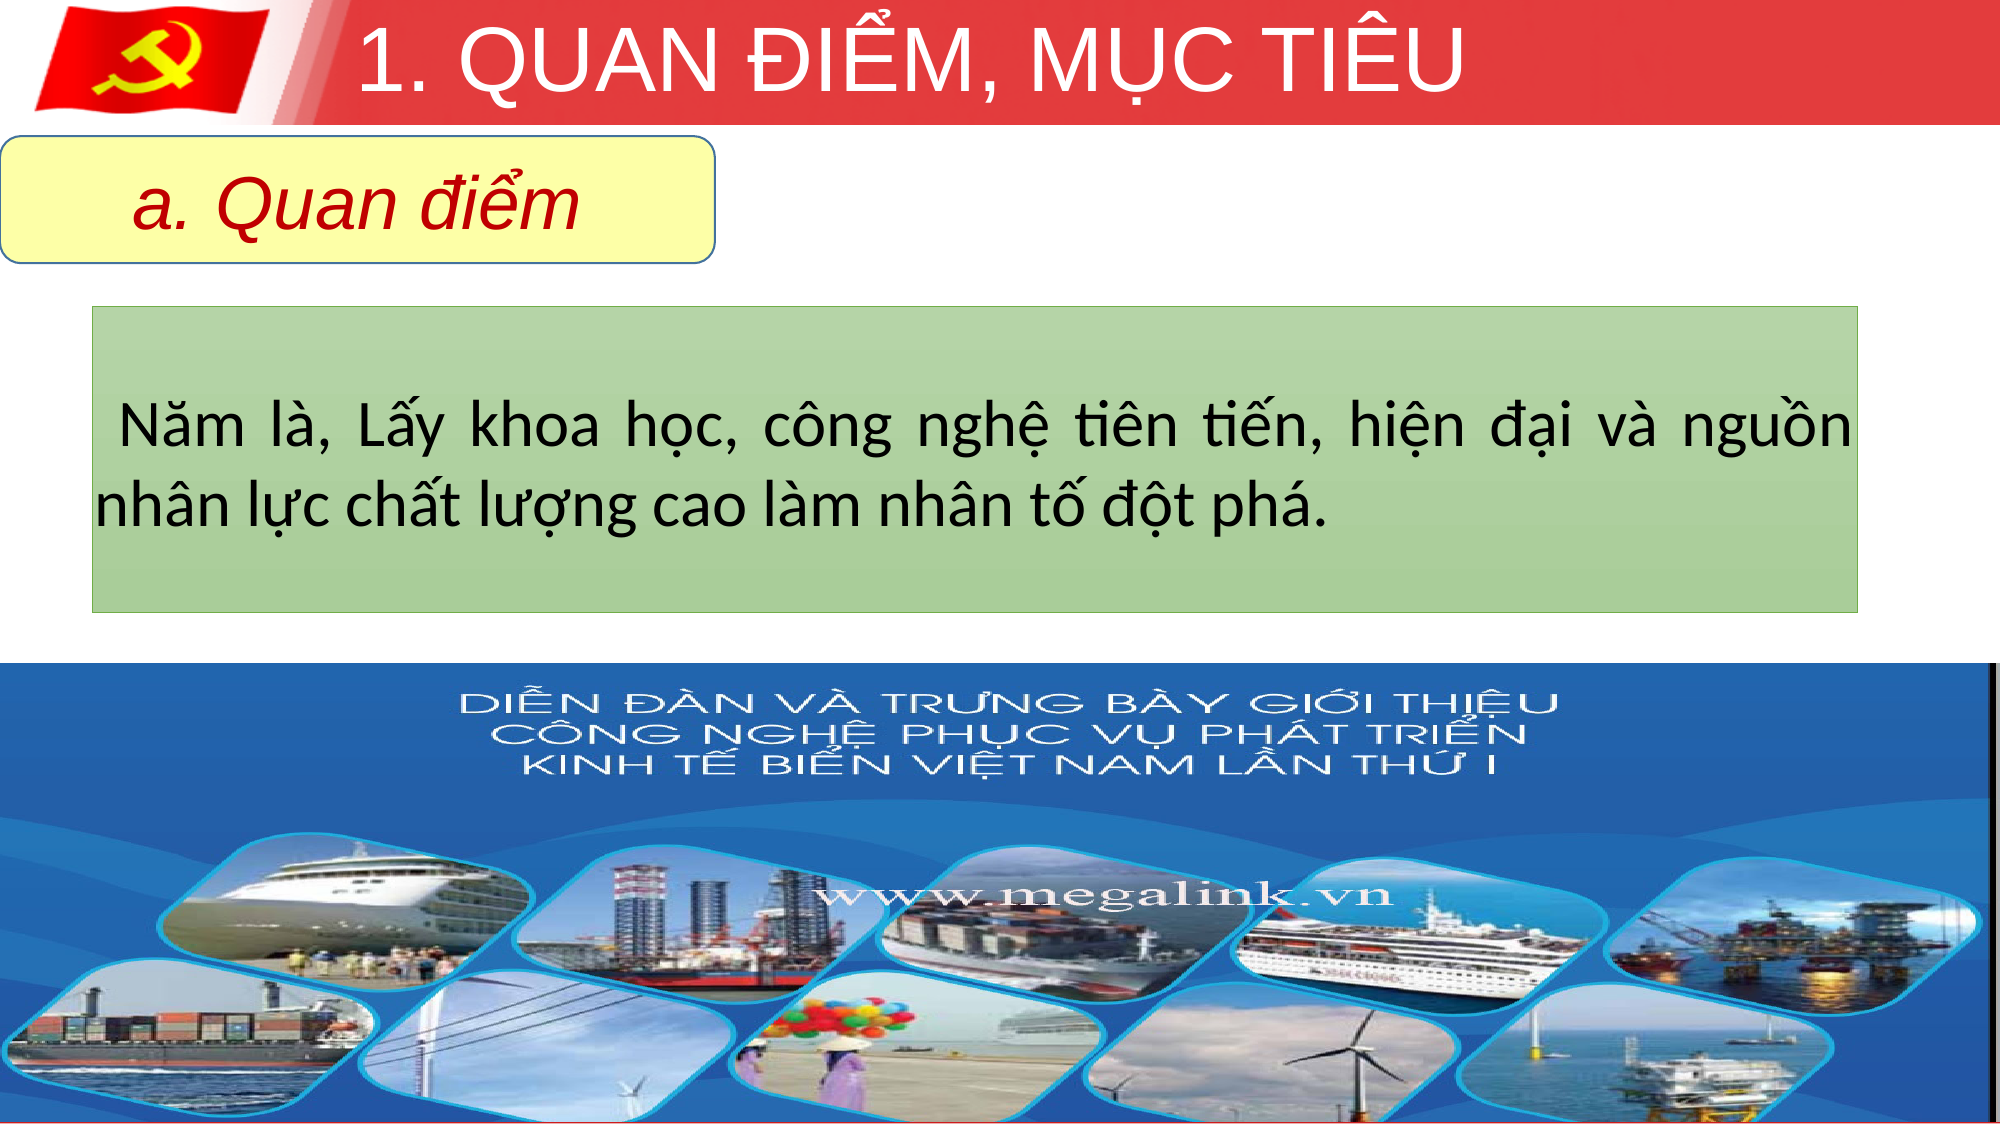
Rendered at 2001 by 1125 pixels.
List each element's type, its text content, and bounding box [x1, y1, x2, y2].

text_box Năm là, Lấy khoa học, công nghệ tiên tiến, hiện đại và nguồn nhân lực chất lượng cao làm nhân tố đột phá. [92, 306, 1858, 613]
text_box 1. QUAN ĐIỂM, MỤC TIÊU [341, 0, 2000, 127]
picture [0, 0, 341, 125]
picture [0, 663, 2000, 1122]
text_box a. Quan điểm [0, 135, 716, 265]
